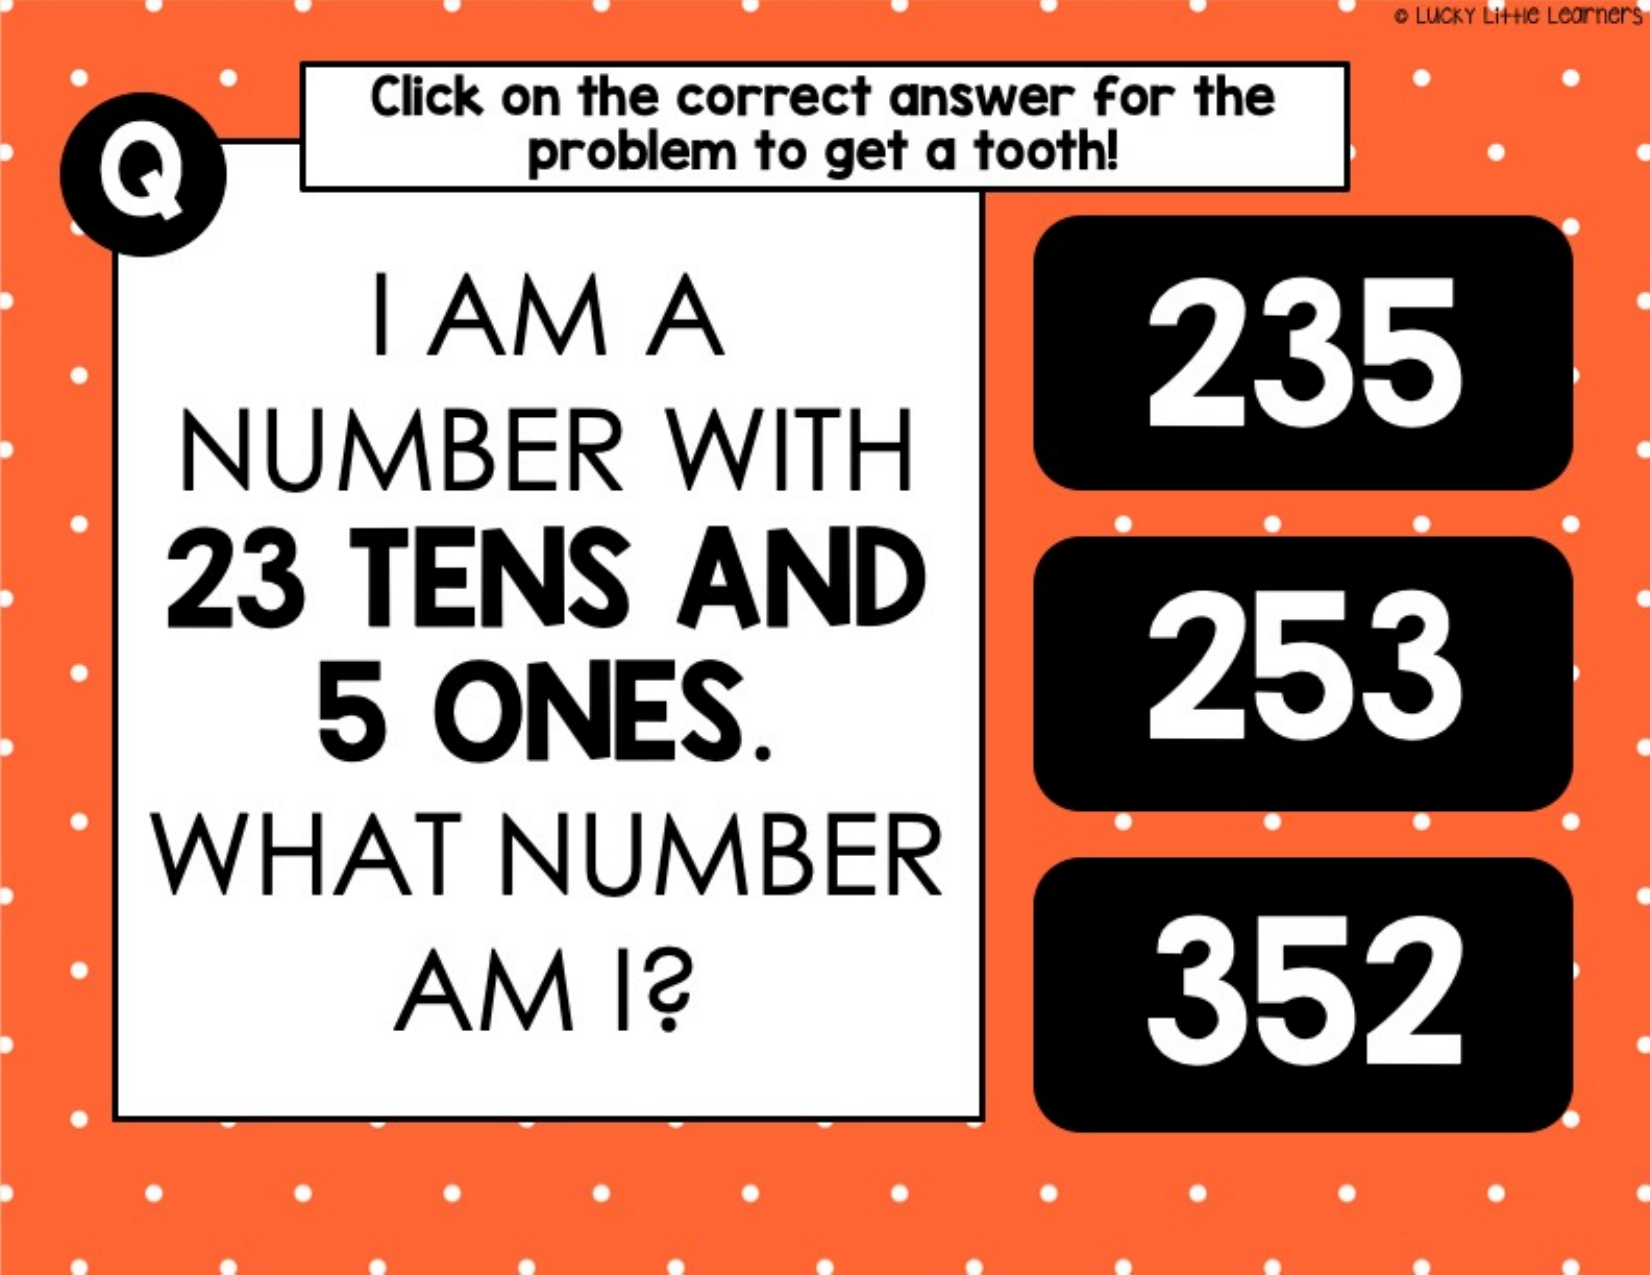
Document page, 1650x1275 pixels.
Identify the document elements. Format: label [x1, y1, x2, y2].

text_box [1042, 857, 1559, 1137]
text_box [1042, 214, 1559, 493]
text_box [1042, 535, 1559, 815]
text_box [0, 0, 1648, 1275]
